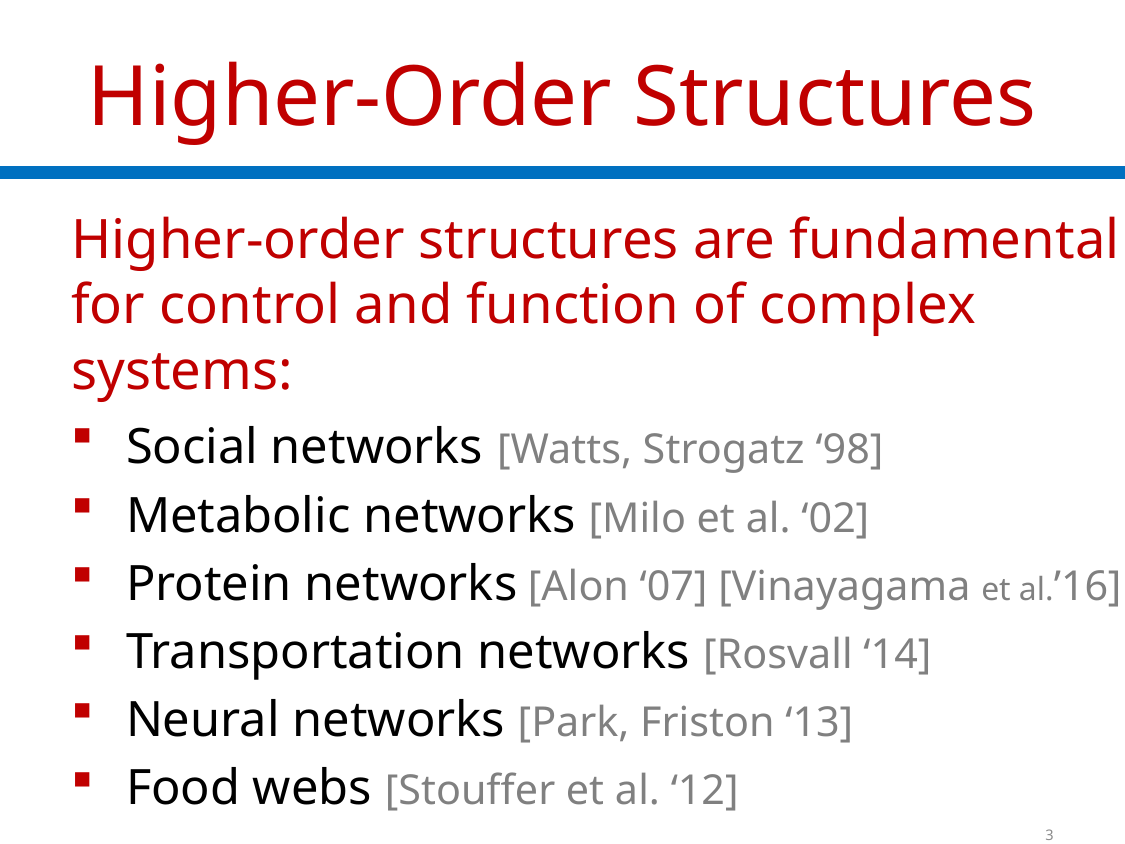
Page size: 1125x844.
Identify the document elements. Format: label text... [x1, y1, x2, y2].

list Higher-order structures are fundamental for control and function of complex systems: Social networks [Watts, Strogatz ‘98] Metabolic networks [Milo et al. ‘02] Protein networks [Alon ‘07] [Vinayagama et al.’16] Transportation networks [Rosvall ‘14] Neural networks [Park, Friston ‘13] Food webs [Stouffer et al. ‘12] [56, 196, 1125, 844]
title Higher-Order Structures [0, 21, 1125, 163]
slide_number 3 [806, 825, 1069, 844]
